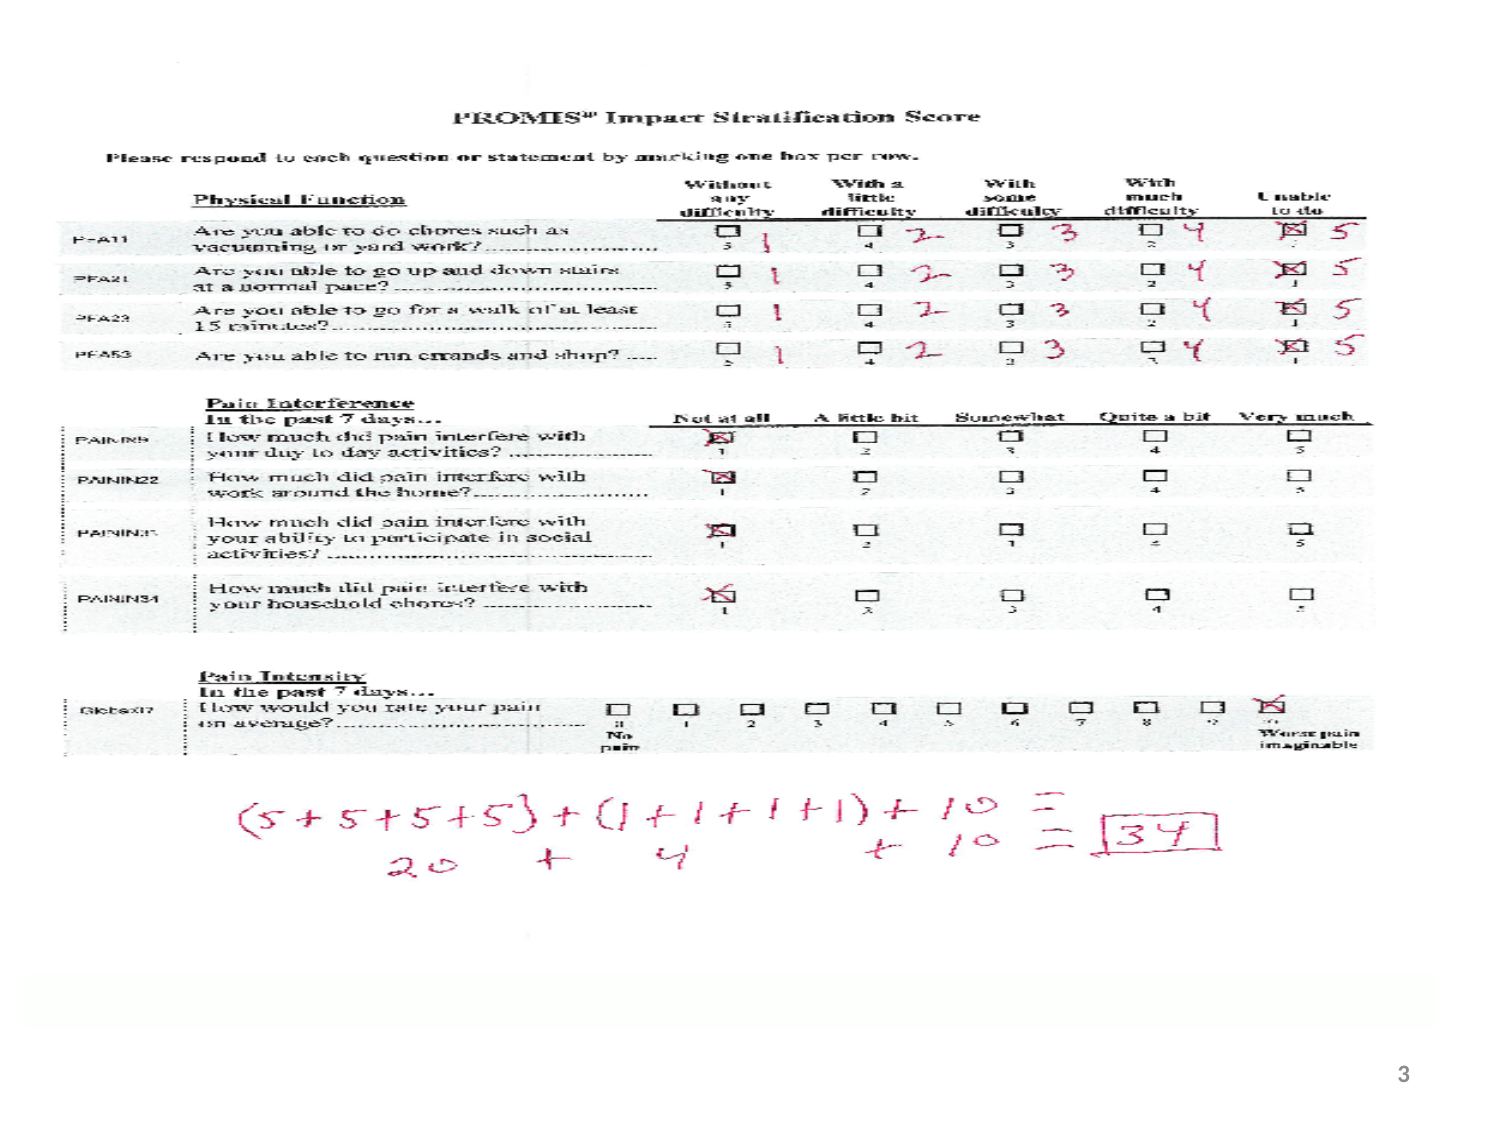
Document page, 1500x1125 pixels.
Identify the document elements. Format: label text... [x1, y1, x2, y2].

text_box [24, 62, 1451, 1043]
slide_number 3 [1074, 1052, 1425, 1103]
